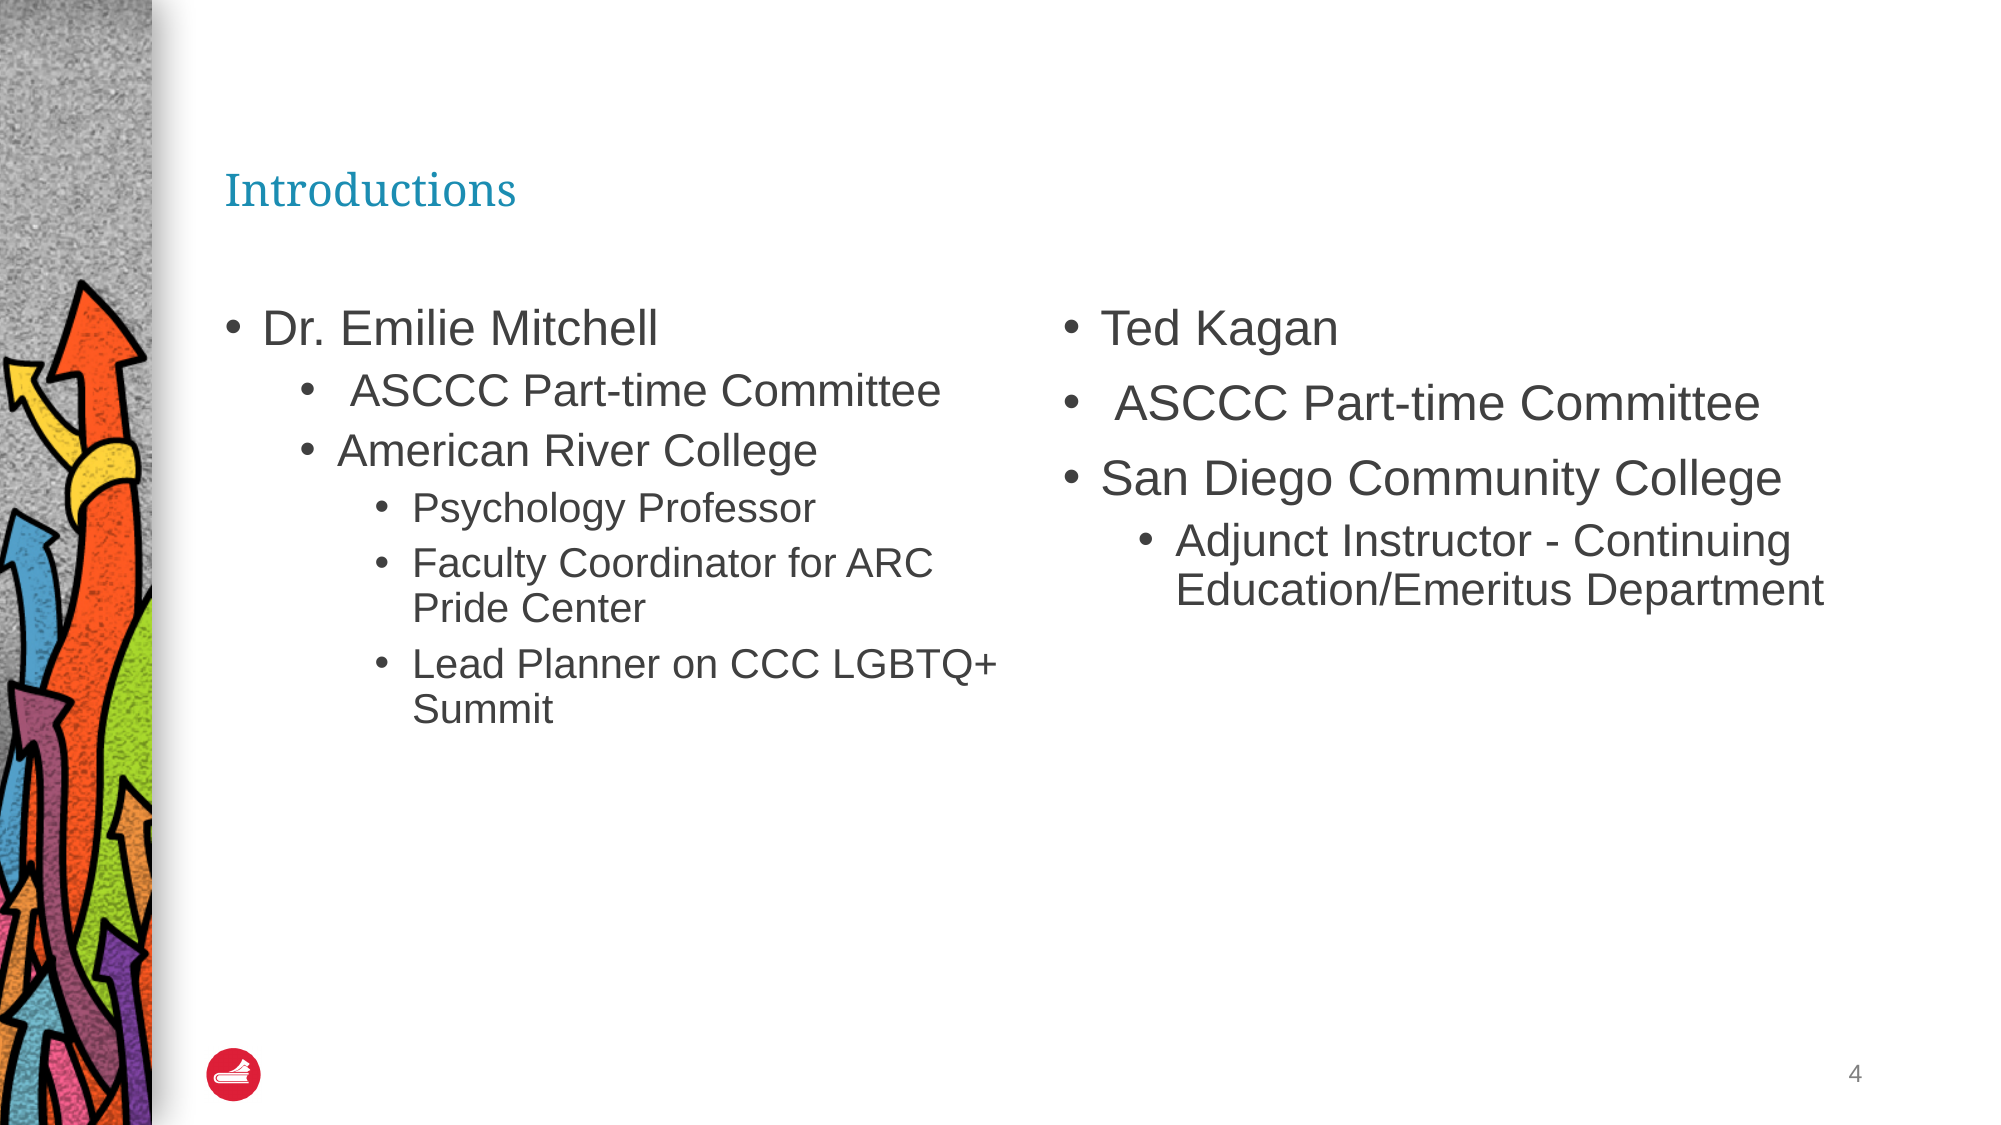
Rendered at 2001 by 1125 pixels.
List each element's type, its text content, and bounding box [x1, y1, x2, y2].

list Ted Kagan ASCCC Part-time Committee San Diego Community College Adjunct Instructor - Continuing Education/Emeritus Department [1047, 294, 1860, 1016]
title Introductions [209, 59, 1858, 278]
picture [0, 0, 152, 1125]
picture [204, 1046, 262, 1103]
slide_number 4 [1712, 1042, 1863, 1103]
list Dr. Emilie Mitchell ASCCC Part-time Committee American River College Psychology Professor Faculty Coordinator for ARC Pride Center Lead Planner on CCC LGBTQ+ Summit [209, 294, 1018, 1016]
